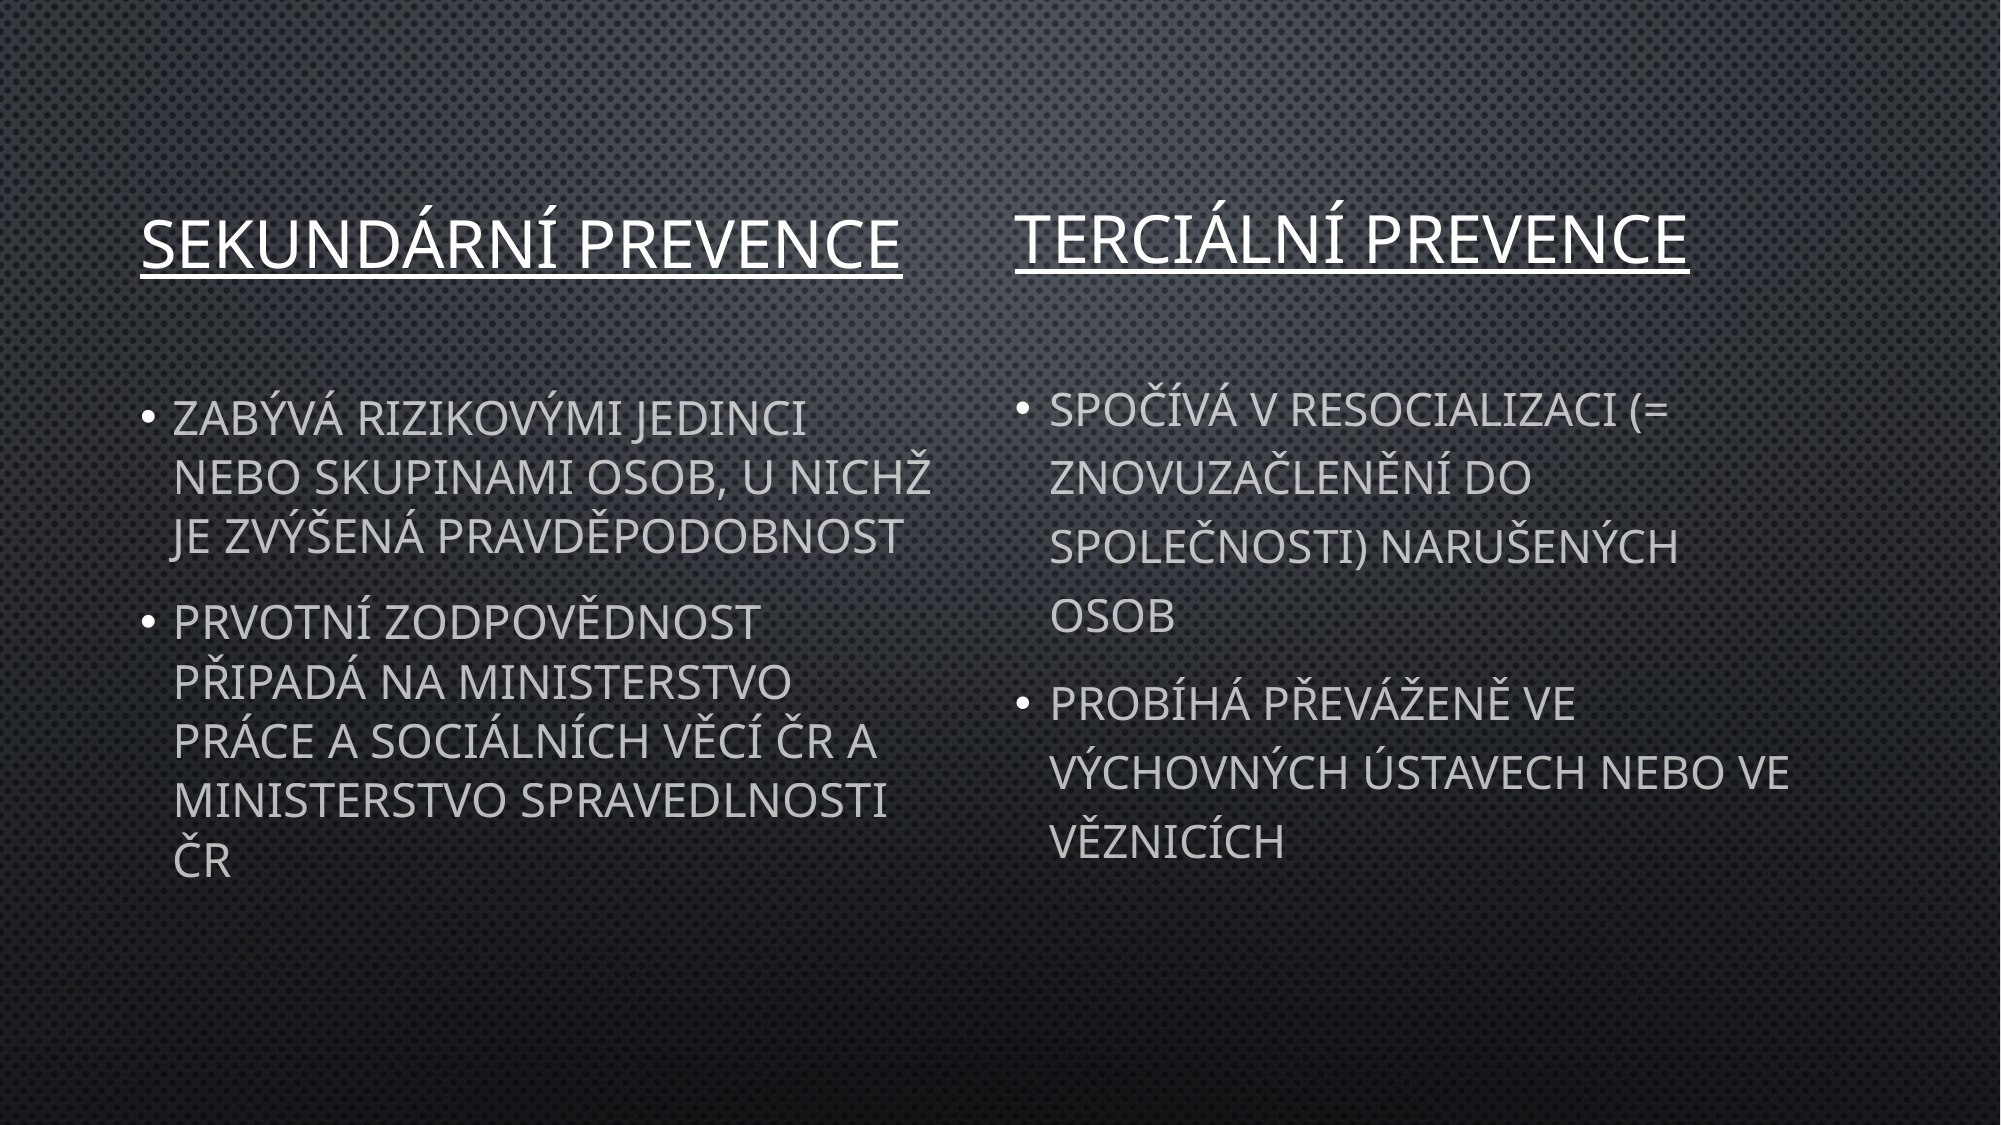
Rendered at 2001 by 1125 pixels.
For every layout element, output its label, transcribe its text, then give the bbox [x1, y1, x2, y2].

text_box SPOČÍVÁ V RESOCIALIZACI (= ZNOVUZAČLENĚNÍ DO SPOLEČNOSTI) NARUŠENÝCH OSOB PROBÍHÁ PŘEVÁŽENĚ VE VÝCHOVNÝCH ÚSTAVECH NEBO VE VĚZNICÍCH [999, 358, 1825, 877]
text_box Terciální prevence [999, 125, 1825, 358]
list zabývá rizikovými jedinci nebo skupinami osob, u nichž je zvýšená pravděpodobnost prvotní zodpovědnost připadá na Ministerstvo práce a sociálních věcí ČR a Ministerstvo spravedlnosti ČR [125, 375, 950, 955]
title Sekundární prevence [125, 125, 950, 359]
